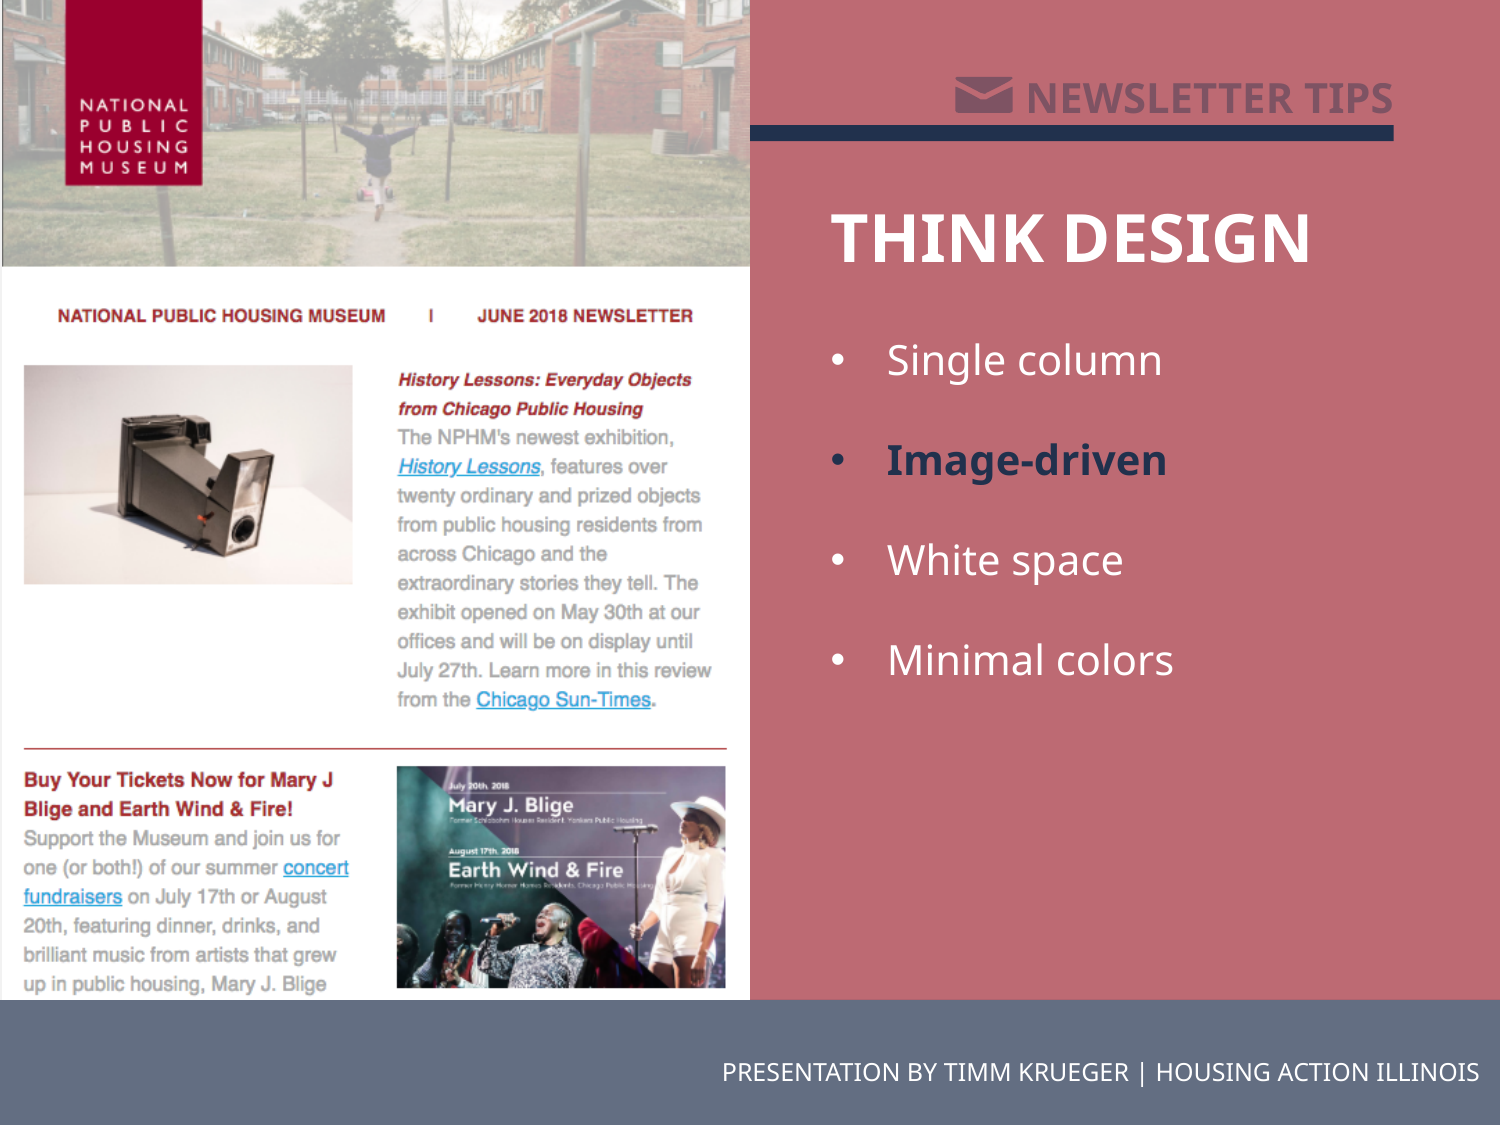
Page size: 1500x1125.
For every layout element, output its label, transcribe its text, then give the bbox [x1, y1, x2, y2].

text_box NEWSLETTER TIPS [941, 64, 1409, 130]
text_box [955, 86, 1013, 113]
text_box [755, 123, 1395, 143]
text_box [0, 998, 1500, 1125]
text_box PRESENTATION BY TIMM KRUEGER | HOUSING ACTION ILLINOIS [688, 1034, 1497, 1095]
text_box [955, 76, 1013, 94]
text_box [815, 187, 1432, 696]
text_box [751, 0, 1500, 998]
picture [0, 0, 751, 1001]
